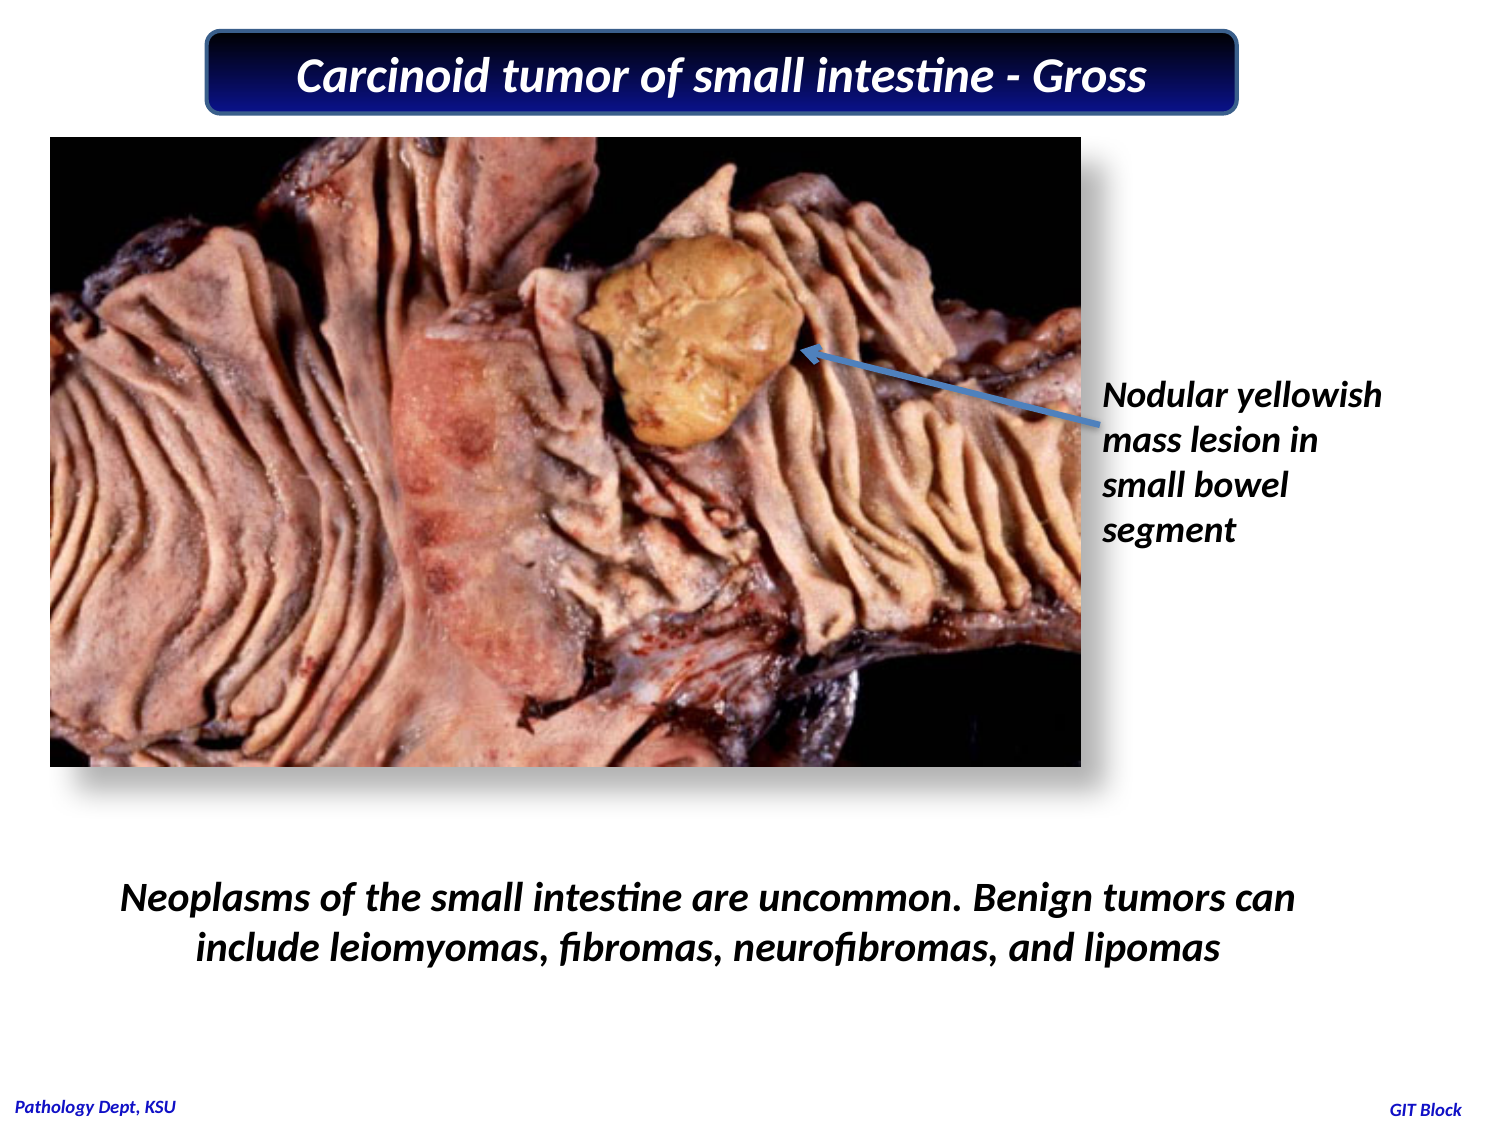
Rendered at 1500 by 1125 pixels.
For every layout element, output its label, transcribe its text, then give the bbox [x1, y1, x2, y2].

picture [49, 137, 1081, 767]
text_box GIT Block [1374, 1089, 1500, 1125]
text_box Carcinoid tumor of small intestine - Gross [204, 28, 1239, 116]
text_box Pathology Dept, KSU [0, 1087, 213, 1125]
text_box Nodular yellowish mass lesion in small bowel segment [1087, 362, 1413, 558]
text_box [799, 349, 1101, 426]
text_box Neoplasms of the small intestine are uncommon. Benign tumors can include leiomyomas, fibromas, neurofibromas, and lipomas [99, 862, 1317, 978]
